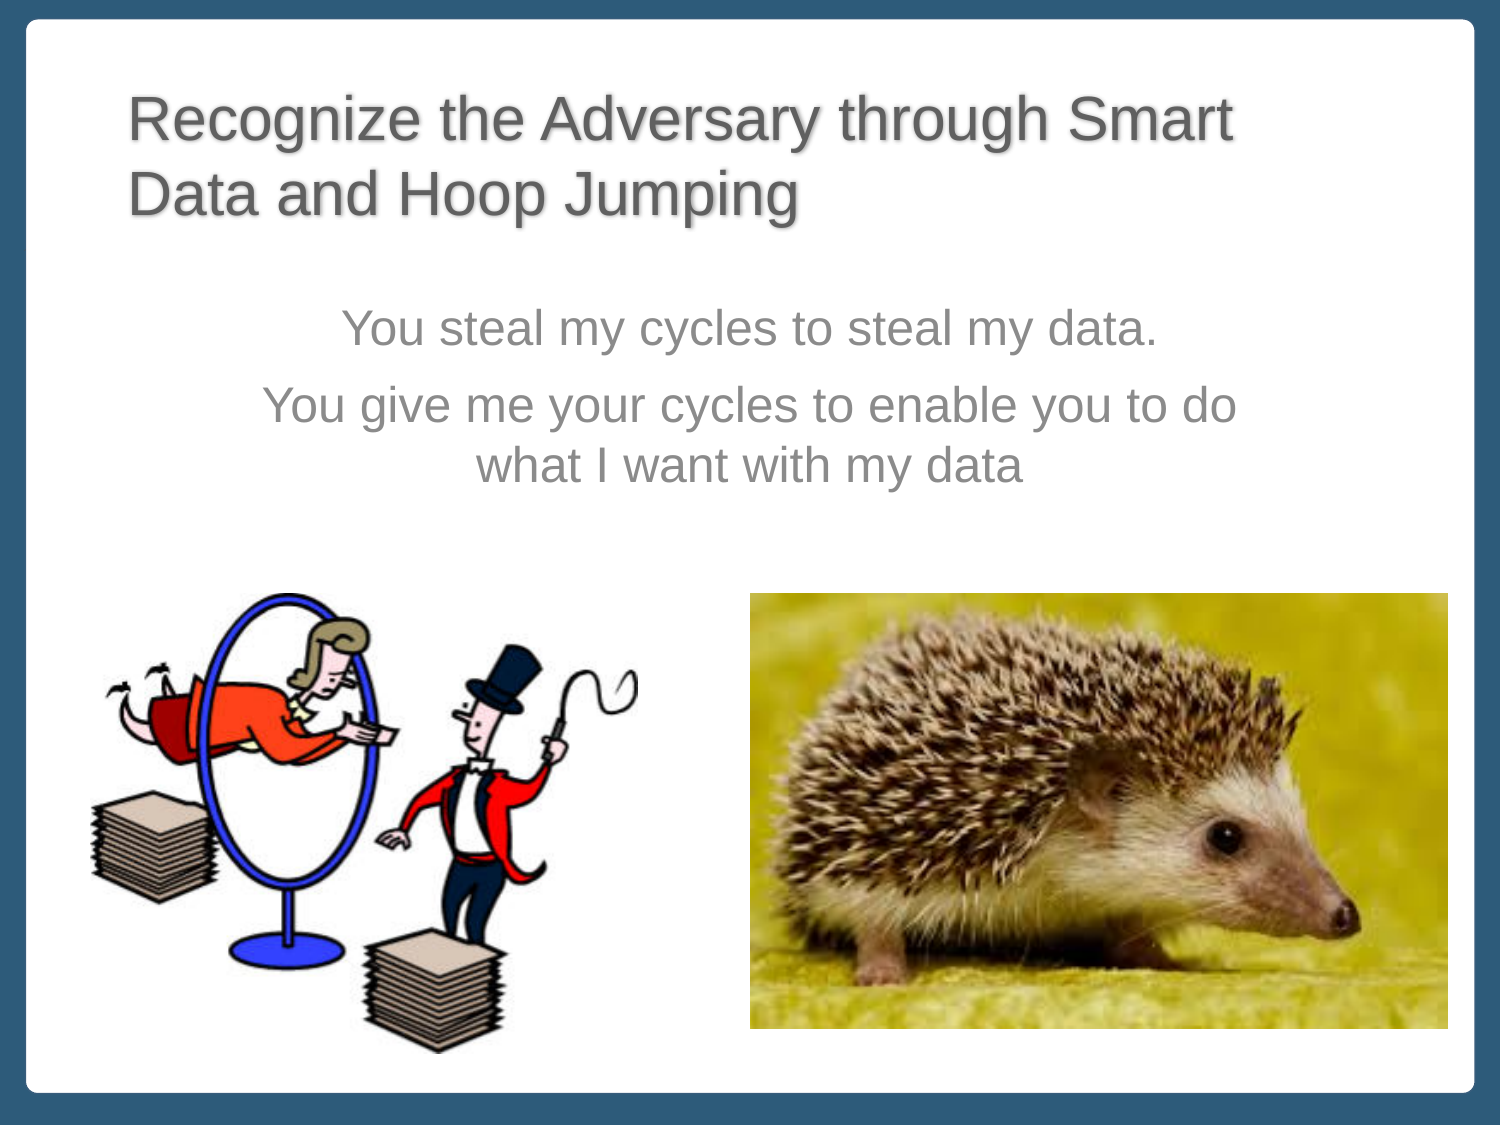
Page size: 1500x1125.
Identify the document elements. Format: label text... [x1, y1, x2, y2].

picture [749, 593, 1448, 1029]
picture [90, 593, 638, 1054]
subtitle You steal my cycles to steal my data. You give me your cycles to enable you to do what I want with my data [225, 287, 1275, 576]
title Recognize the Adversary through Smart Data and Hoop Jumping [112, 32, 1388, 274]
